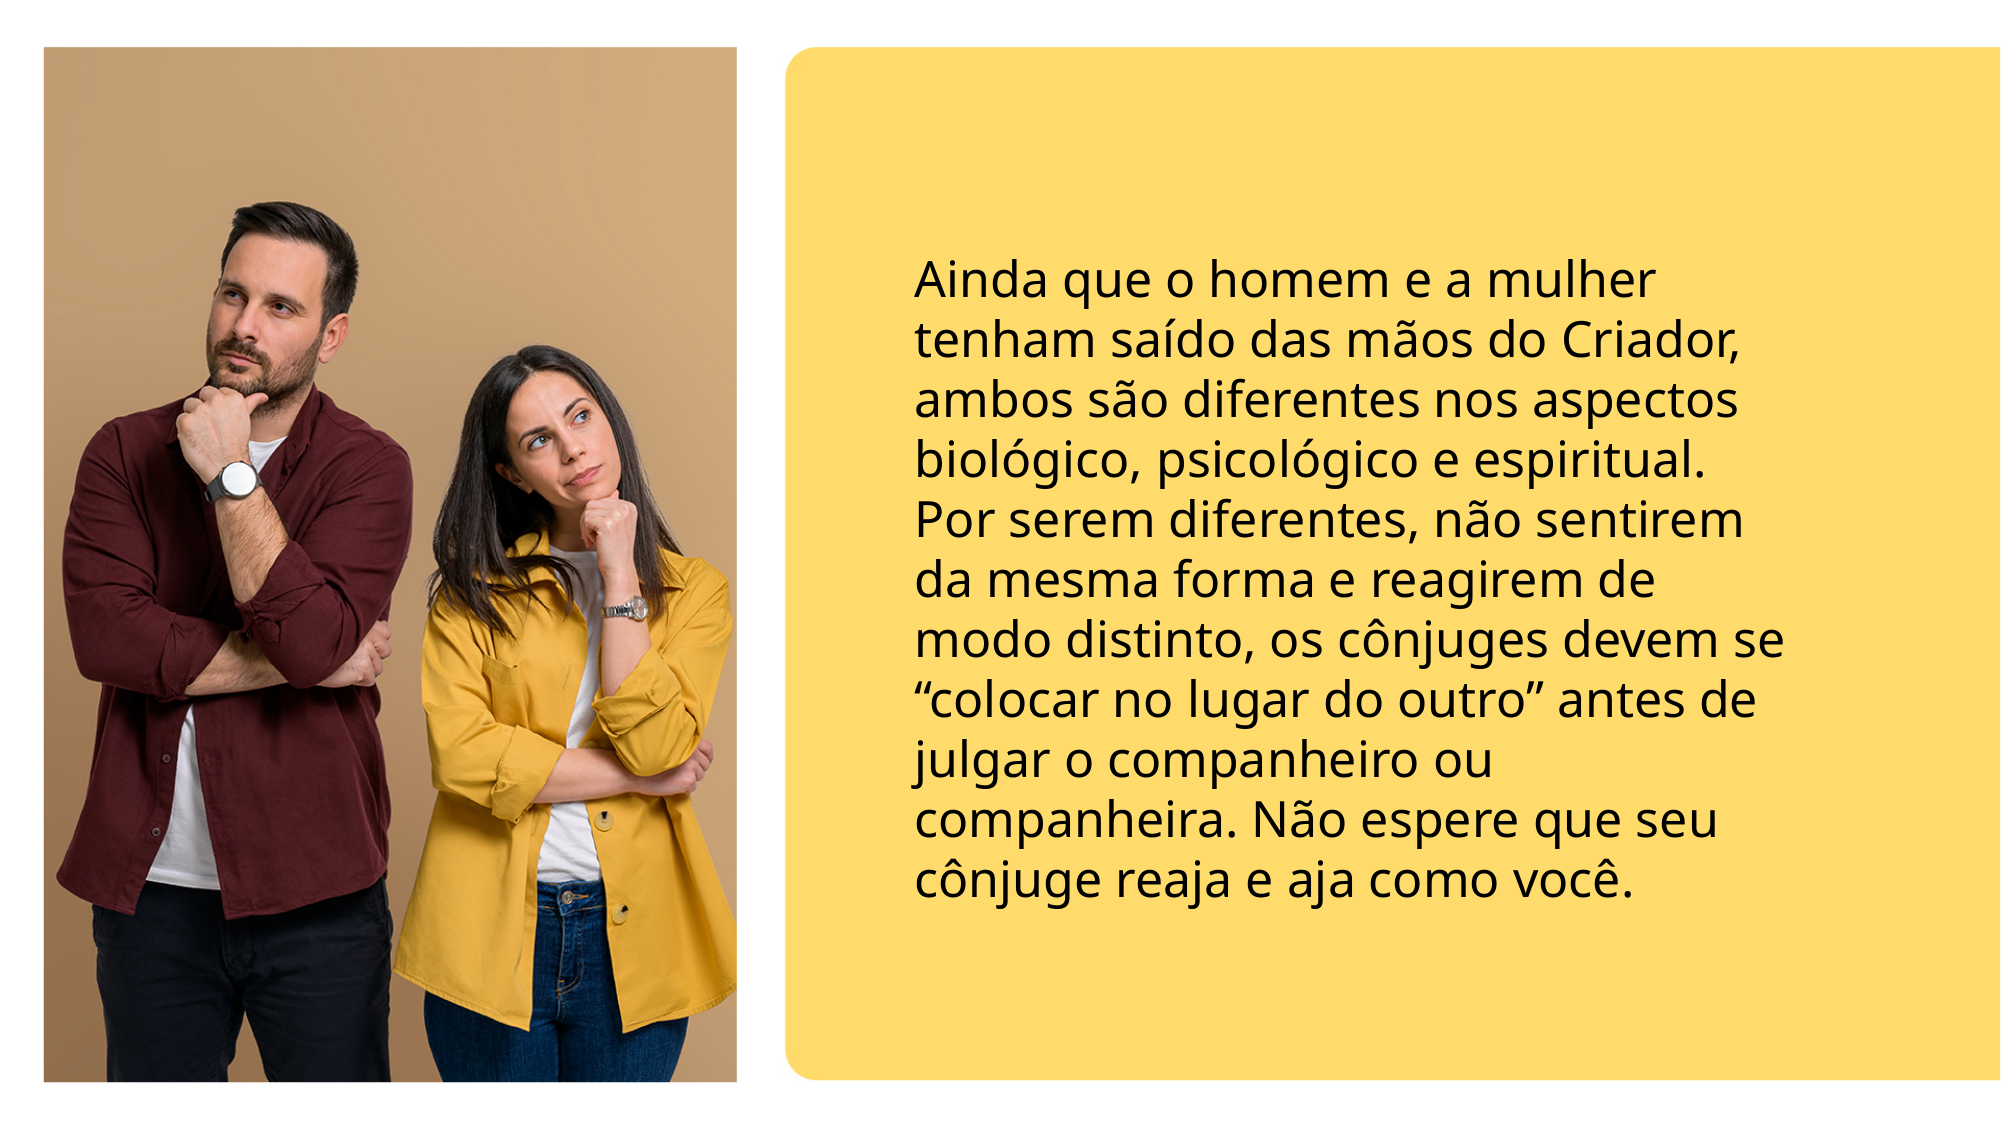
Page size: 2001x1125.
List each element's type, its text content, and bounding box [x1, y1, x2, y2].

picture [0, 0, 2001, 1125]
title Ainda que o homem e a mulher tenham saído das mãos do Criador, ambos são diferentes nos aspectos biológico, psicológico e espiritual. Por serem diferentes, não sentirem da mesma forma e reagirem de modo distinto, os cônjuges devem se “colocar no lugar do outro” antes de julgar o companheiro ou companheira. Não espere que seu cônjuge reaja e aja como você. [899, 224, 1814, 931]
